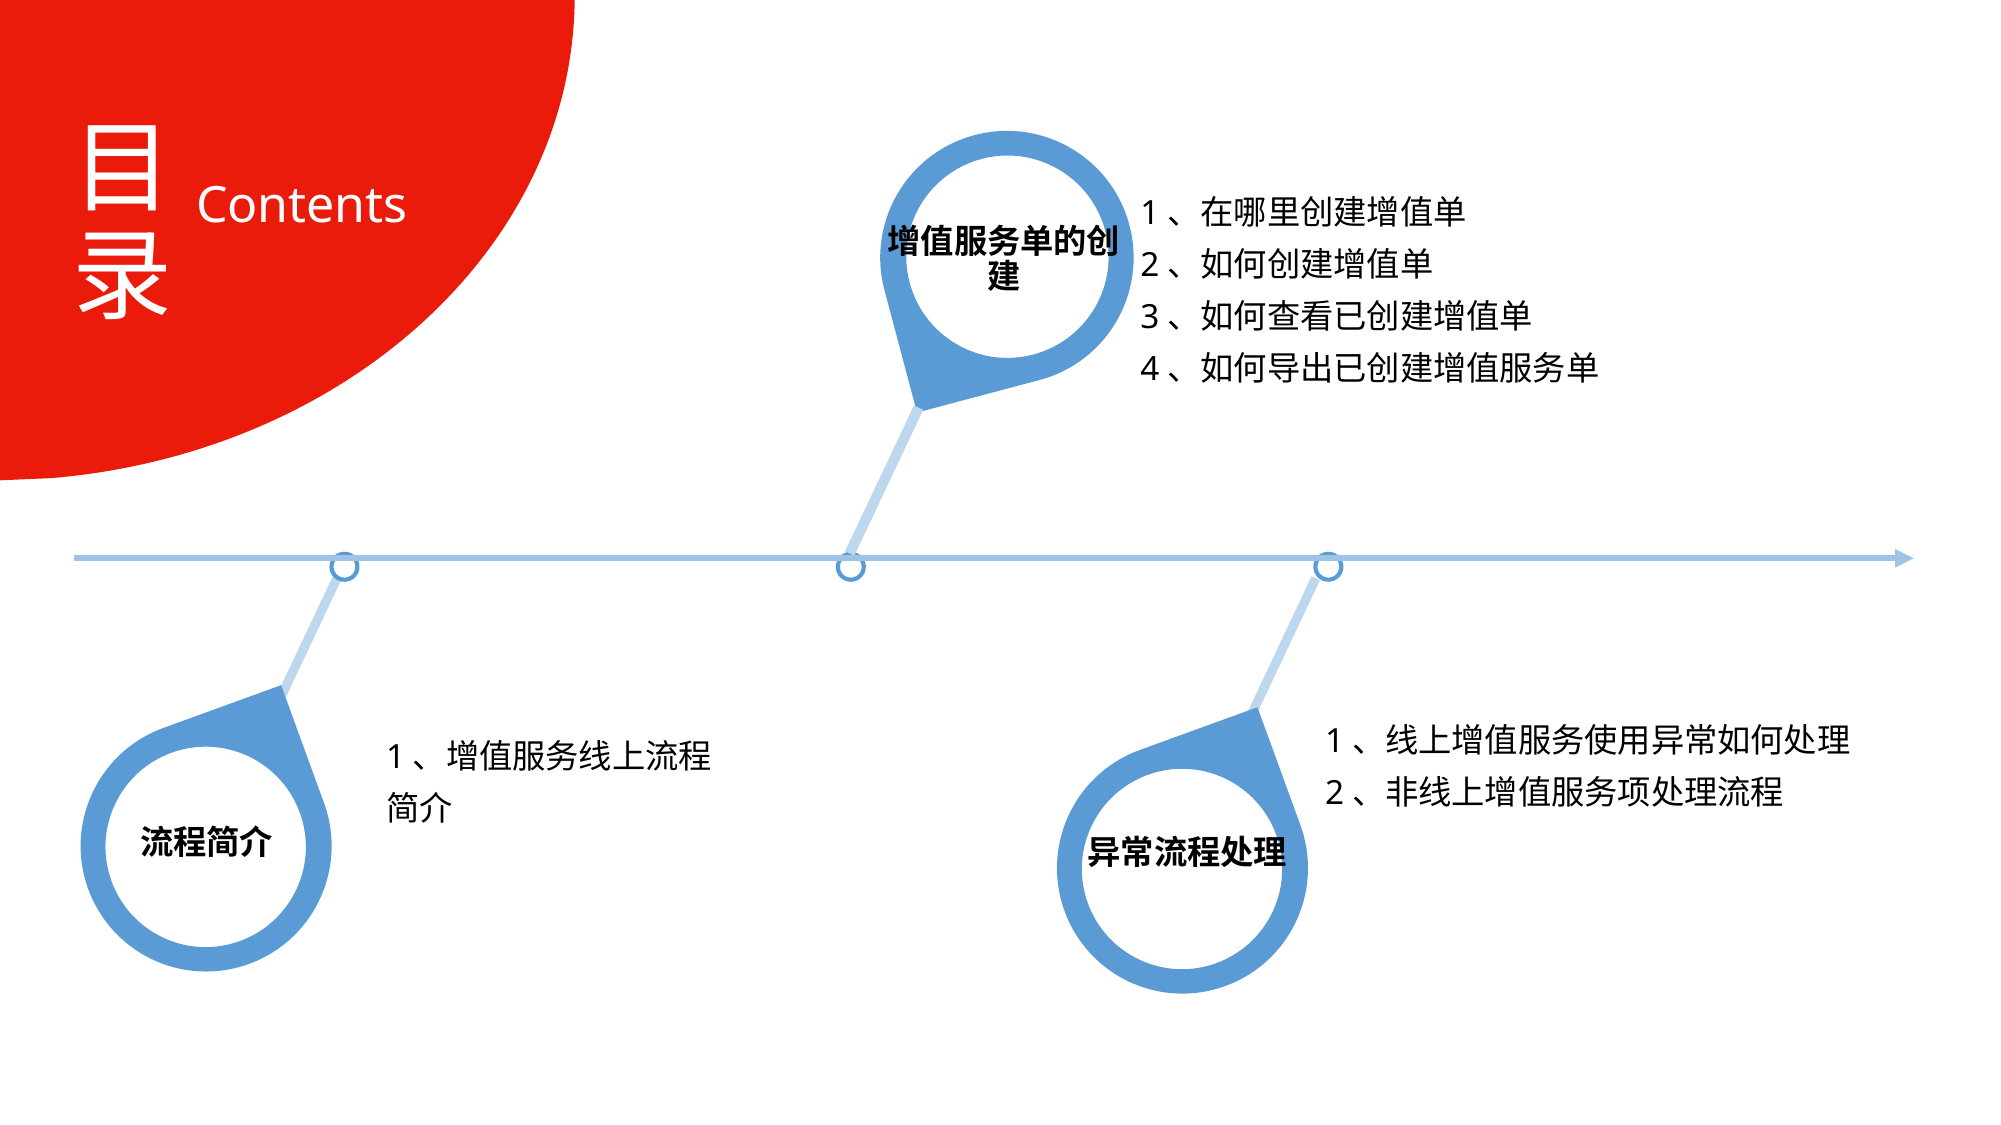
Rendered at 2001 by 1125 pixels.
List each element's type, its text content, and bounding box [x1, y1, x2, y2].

text_box 1、线上增值服务使用异常如何处理 2、非线上增值服务项处理流程 [1310, 700, 1892, 819]
text_box [1248, 576, 1320, 709]
text_box [1055, 705, 1310, 995]
text_box 1、在哪里创建增值单 2、如何创建增值单 3、如何查看已创建增值单 4、如何导出已创建增值服务单 [1125, 171, 1635, 395]
text_box [79, 683, 333, 973]
text_box [845, 405, 924, 555]
text_box [331, 561, 358, 580]
text_box 增值服务单的创建 [861, 217, 1125, 303]
text_box 1、增值服务线上流程简介 [371, 716, 738, 835]
text_box [282, 575, 342, 695]
text_box [885, 129, 1125, 217]
text_box 流程简介 [125, 818, 289, 869]
text_box 异常流程处理 [1072, 828, 1303, 879]
text_box Contents [234, 171, 479, 241]
text_box [837, 561, 864, 580]
text_box [1315, 561, 1342, 580]
text_box [886, 303, 1125, 413]
text_box [0, 0, 575, 481]
text_box 目录 [12, 109, 234, 341]
